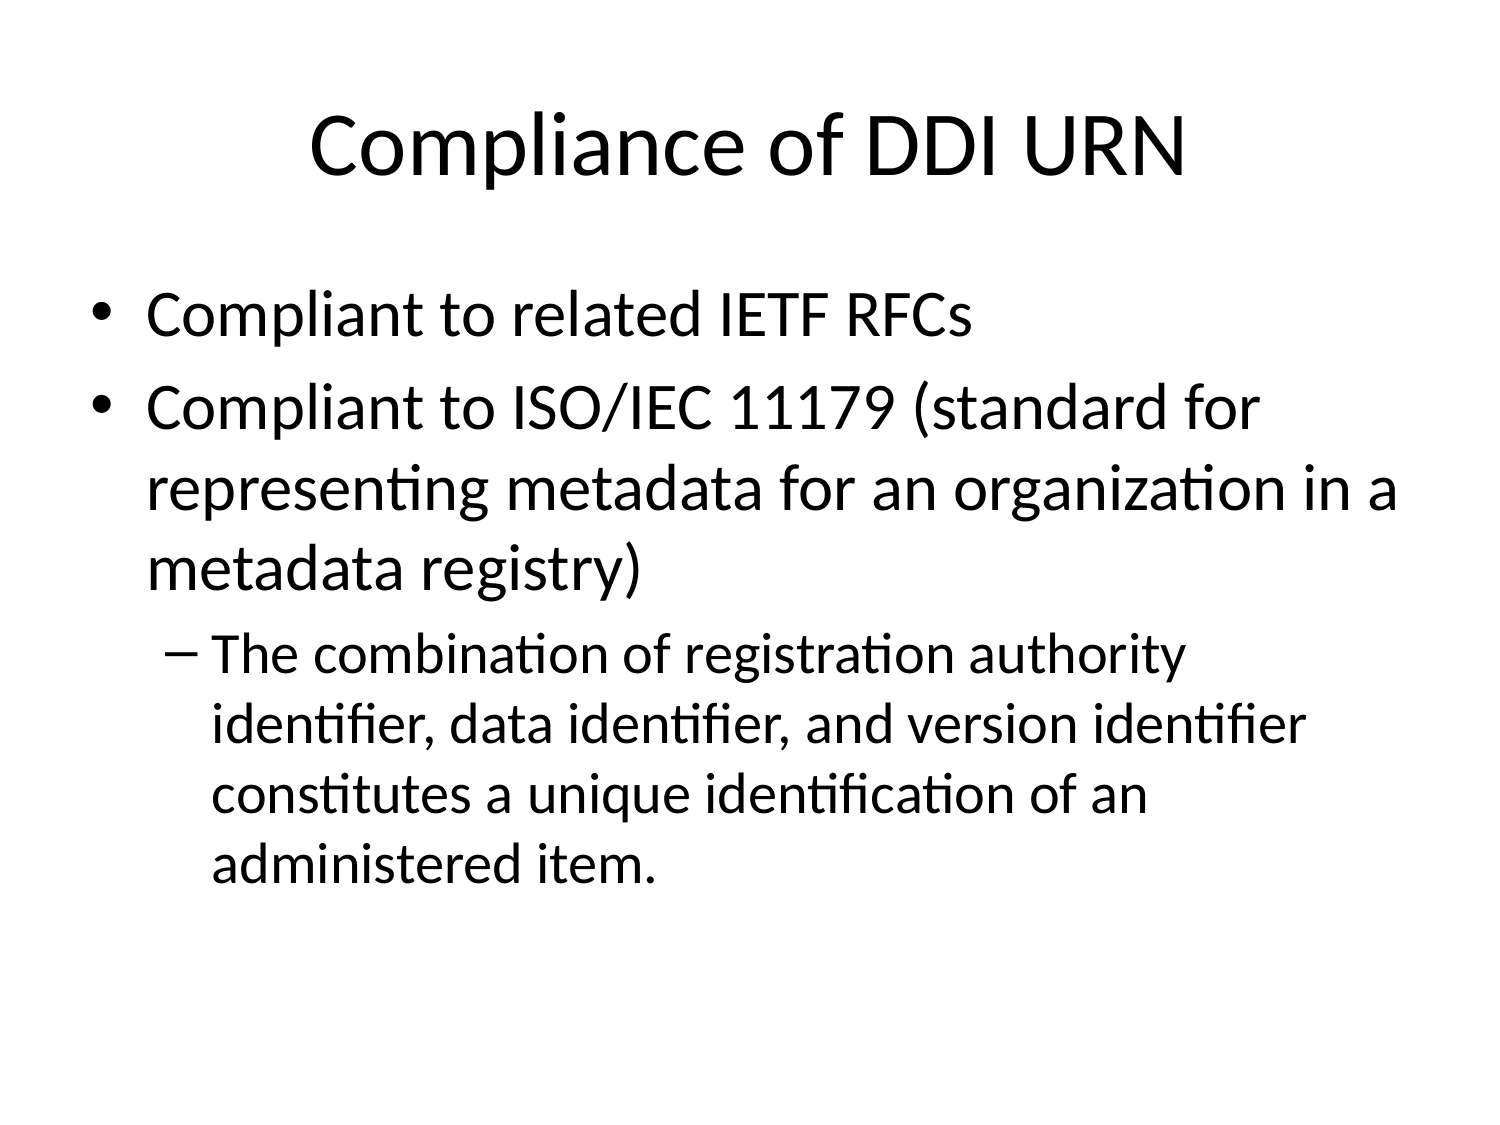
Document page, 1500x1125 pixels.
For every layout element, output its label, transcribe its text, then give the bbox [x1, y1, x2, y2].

list Compliant to related IETF RFCs Compliant to ISO/IEC 11179 (standard for representing metadata for an organization in a metadata registry) The combination of registration authority identifier, data identifier, and version identifier constitutes a unique identification of an administered item. [75, 262, 1425, 1005]
title Compliance of DDI URN [75, 45, 1425, 233]
